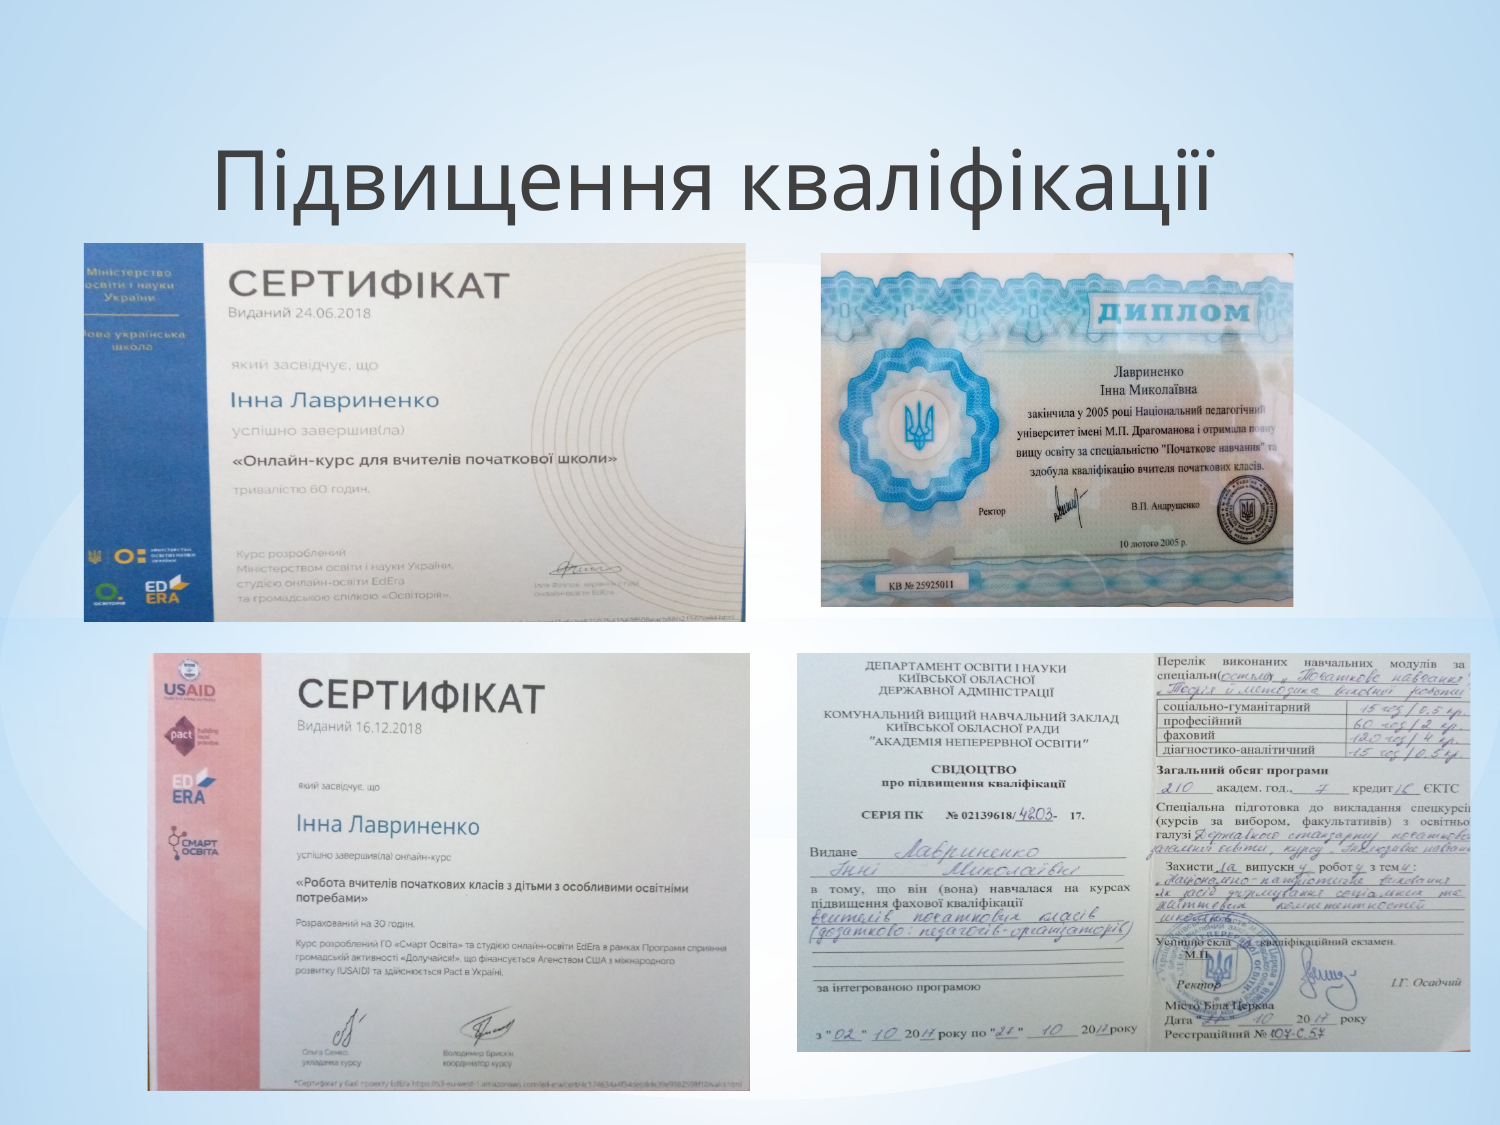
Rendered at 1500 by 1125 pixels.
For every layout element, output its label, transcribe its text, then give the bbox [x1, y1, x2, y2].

list Підвищення кваліфікації [187, 120, 1238, 690]
picture [83, 243, 746, 622]
picture [147, 653, 751, 1092]
picture [796, 653, 1471, 1052]
picture [820, 253, 1294, 607]
